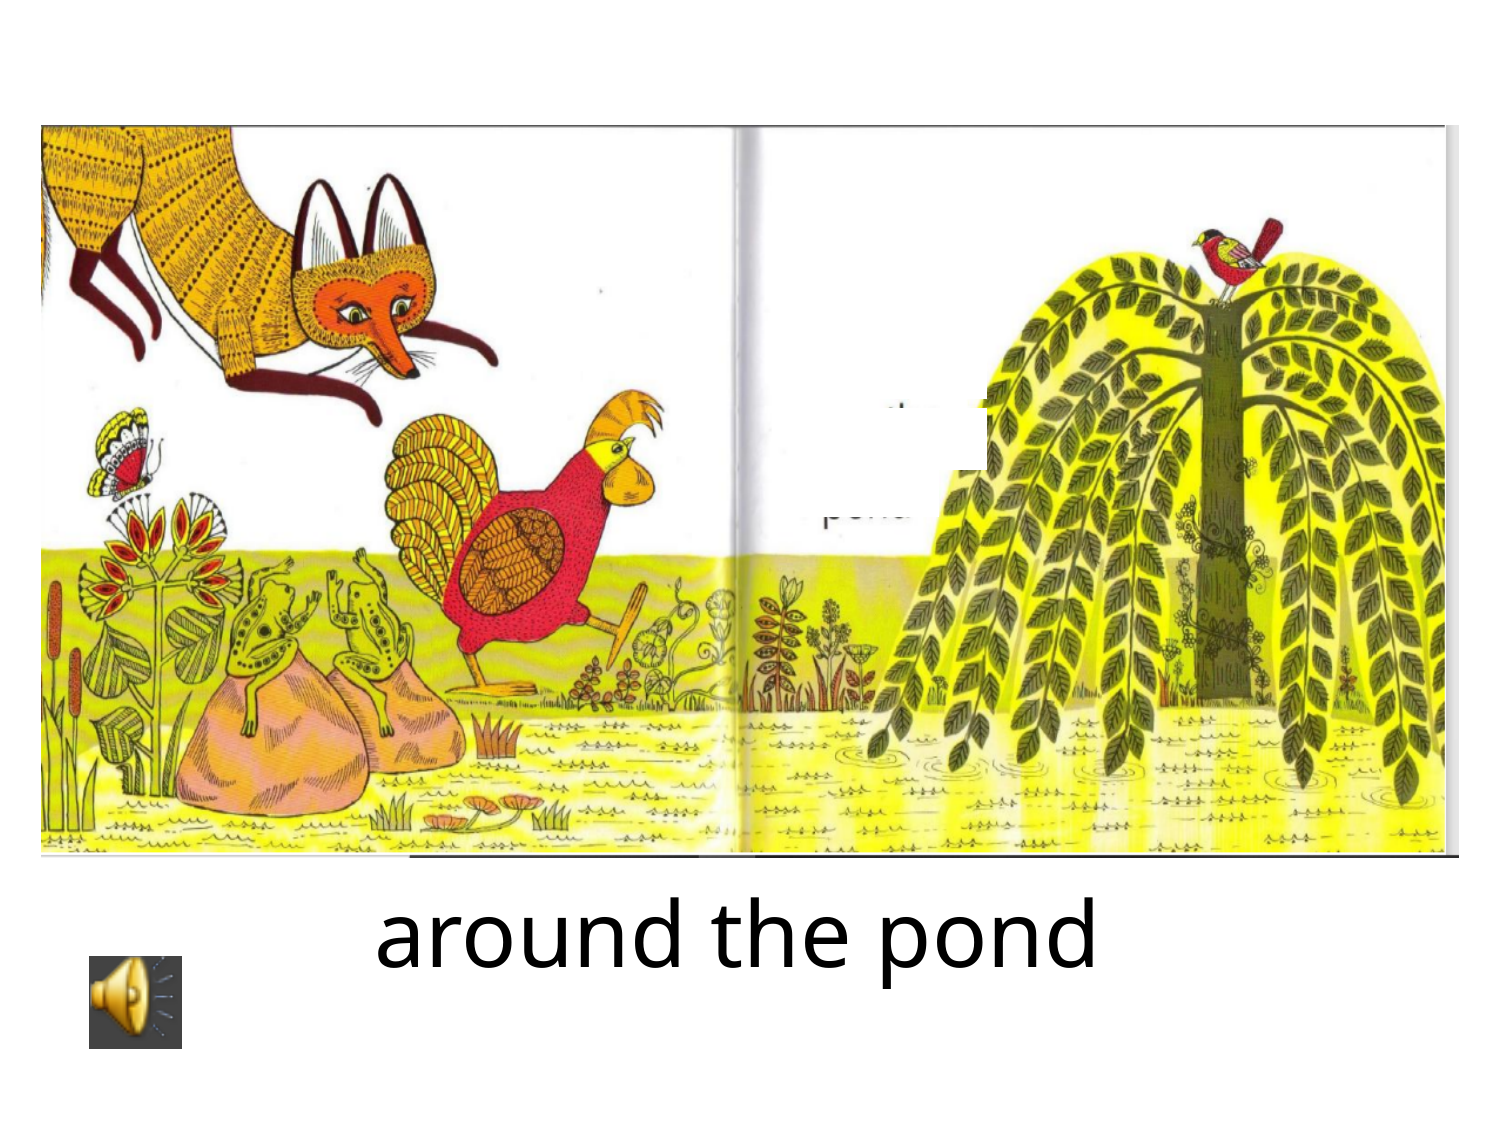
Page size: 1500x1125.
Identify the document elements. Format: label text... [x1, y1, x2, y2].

picture [88, 954, 184, 1050]
picture [41, 125, 1459, 858]
title around the pond [100, 866, 1376, 1052]
